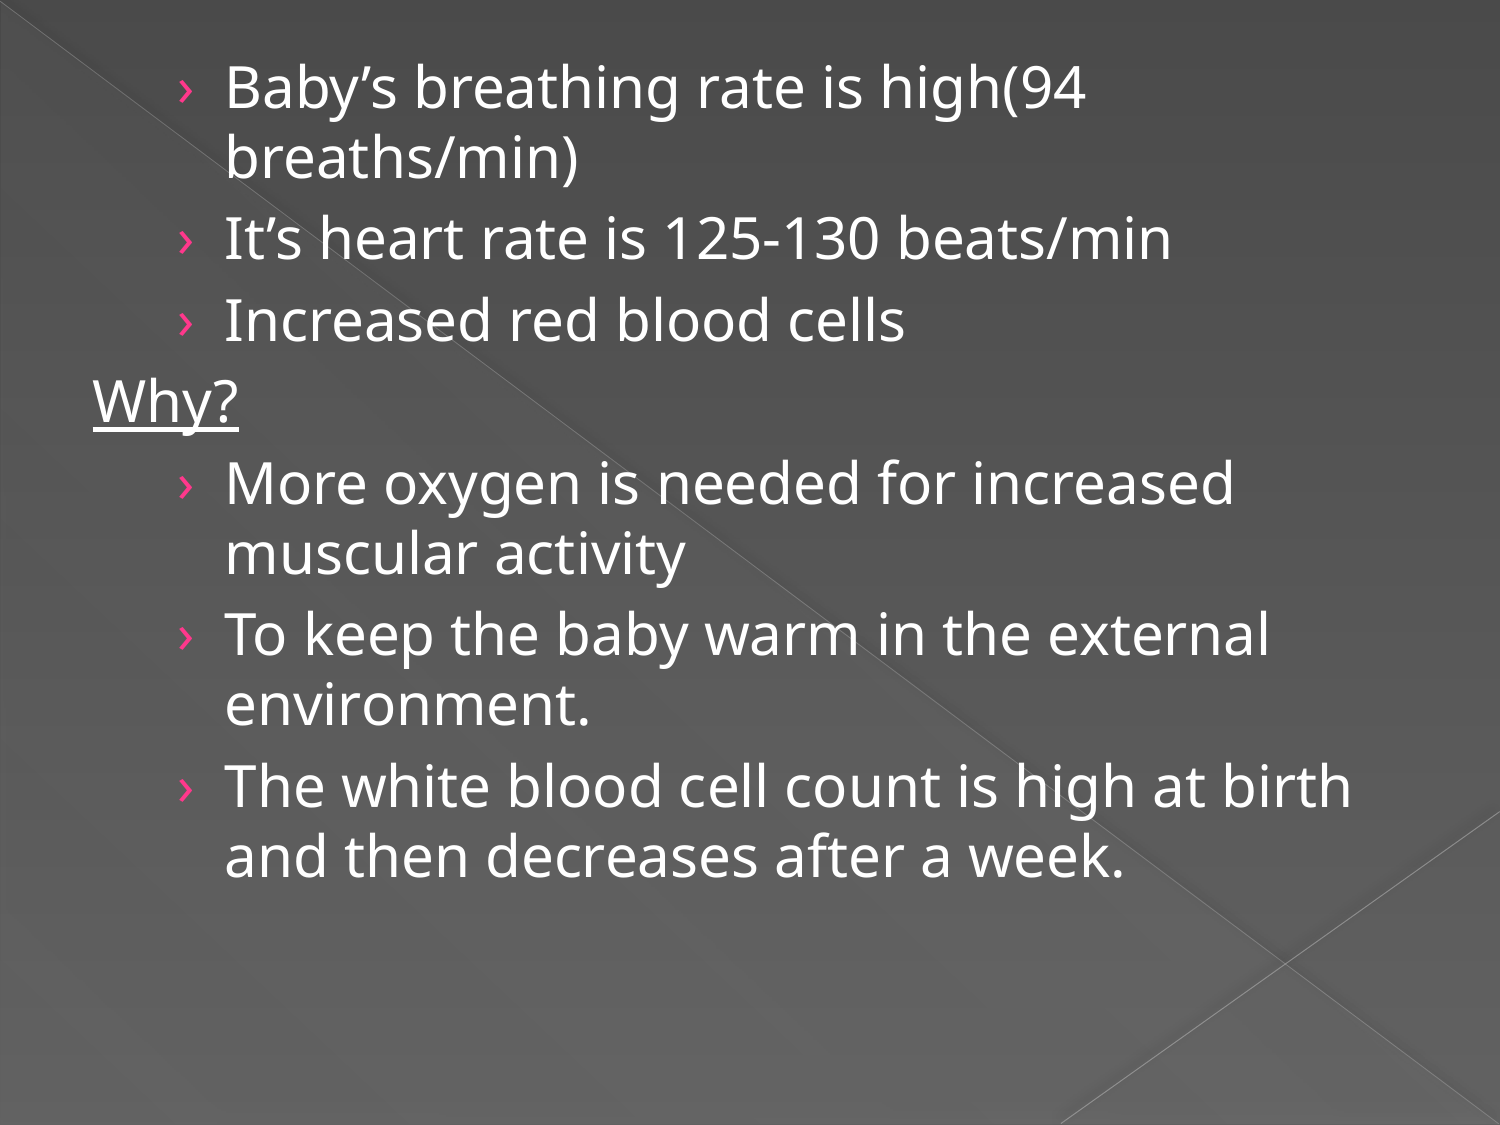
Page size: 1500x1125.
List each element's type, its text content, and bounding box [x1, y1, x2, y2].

list Baby’s breathing rate is high(94 breaths/min) It’s heart rate is 125-130 beats/min Increased red blood cells Why? More oxygen is needed for increased muscular activity To keep the baby warm in the external environment. The white blood cell count is high at birth and then decreases after a week. [75, 42, 1425, 1005]
